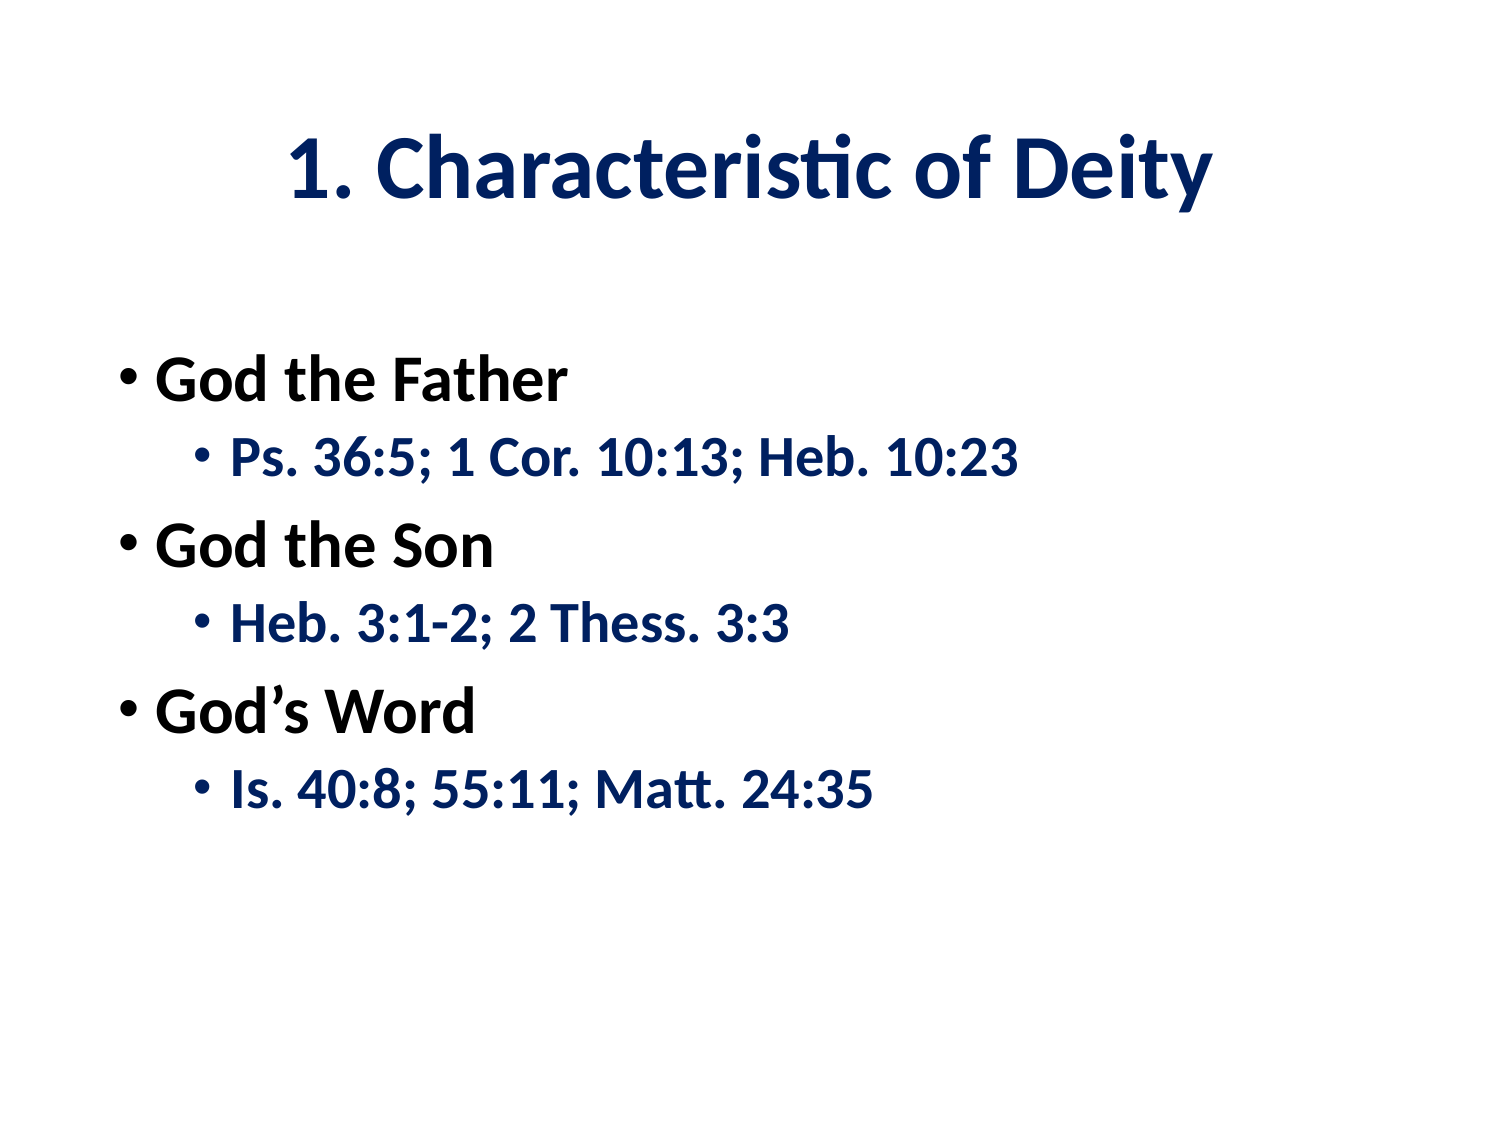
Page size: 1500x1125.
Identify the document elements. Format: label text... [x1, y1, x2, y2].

title 1. Characteristic of Deity [103, 59, 1397, 278]
list God the Father Ps. 36:5; 1 Cor. 10:13; Heb. 10:23 God the Son Heb. 3:1-2; 2 Thess. 3:3 God’s Word Is. 40:8; 55:11; Matt. 24:35 [103, 336, 1397, 1014]
